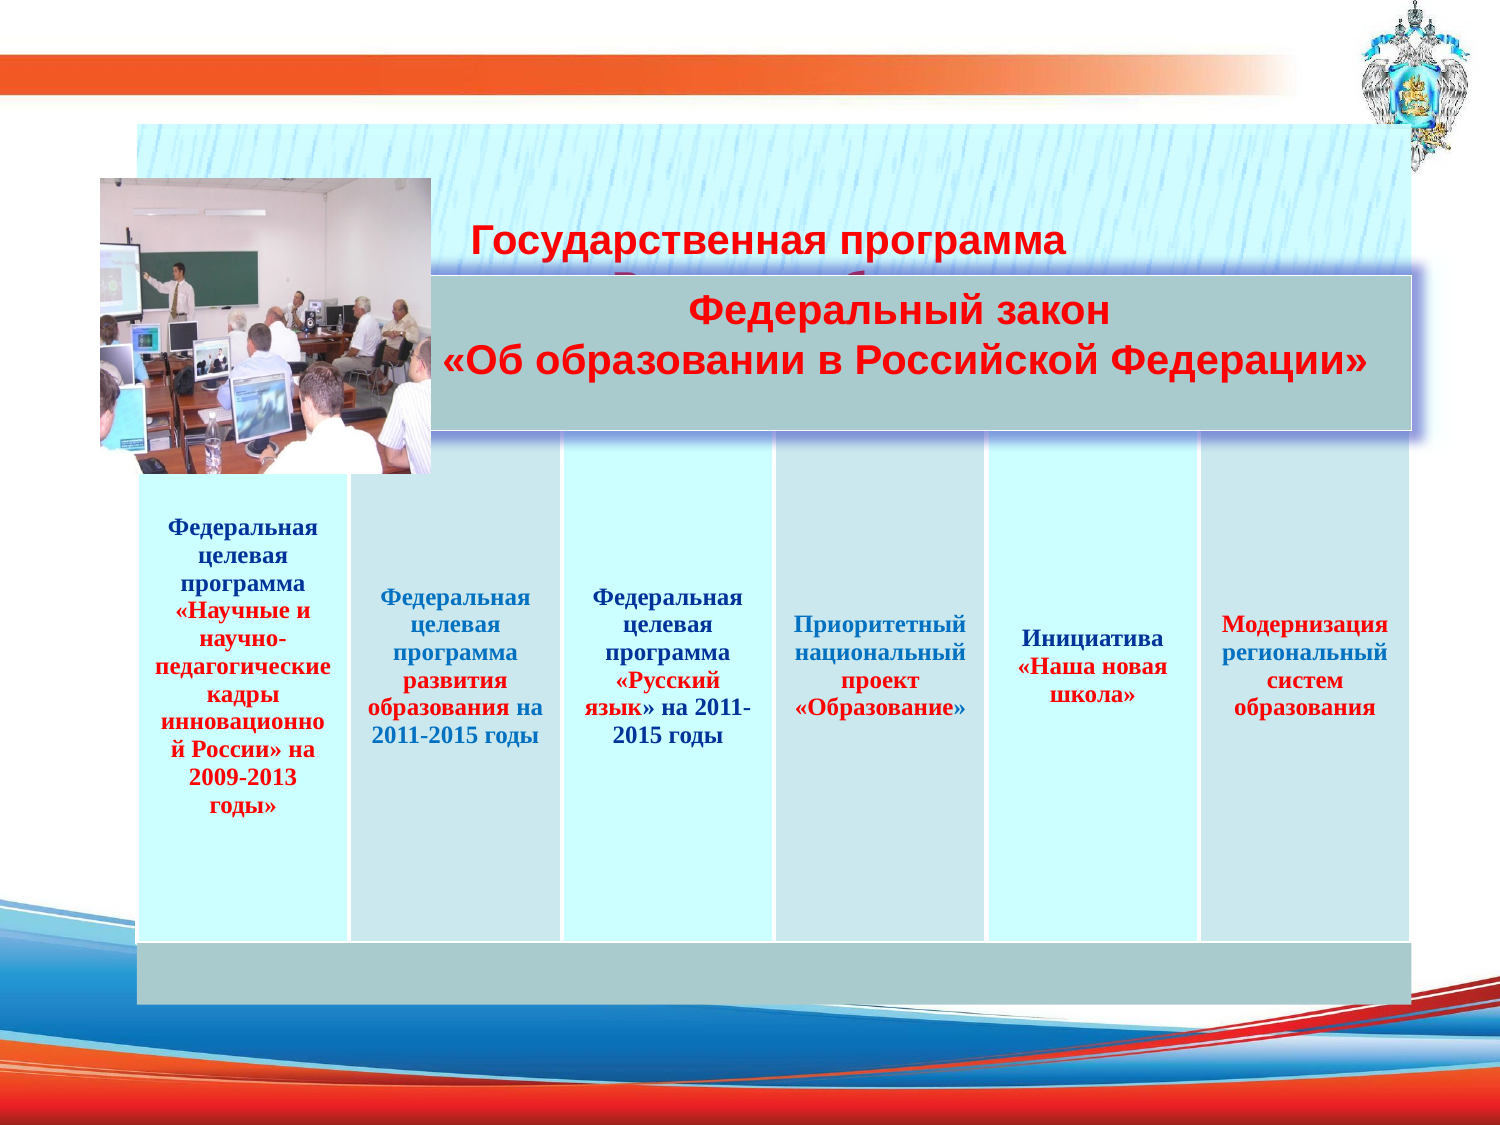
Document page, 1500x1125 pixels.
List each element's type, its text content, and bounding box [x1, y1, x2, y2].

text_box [136, 522, 1412, 1005]
text_box Германия [1428, 271, 1435, 436]
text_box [136, 124, 1412, 430]
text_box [124, 430, 1412, 516]
picture [0, 0, 1500, 1125]
